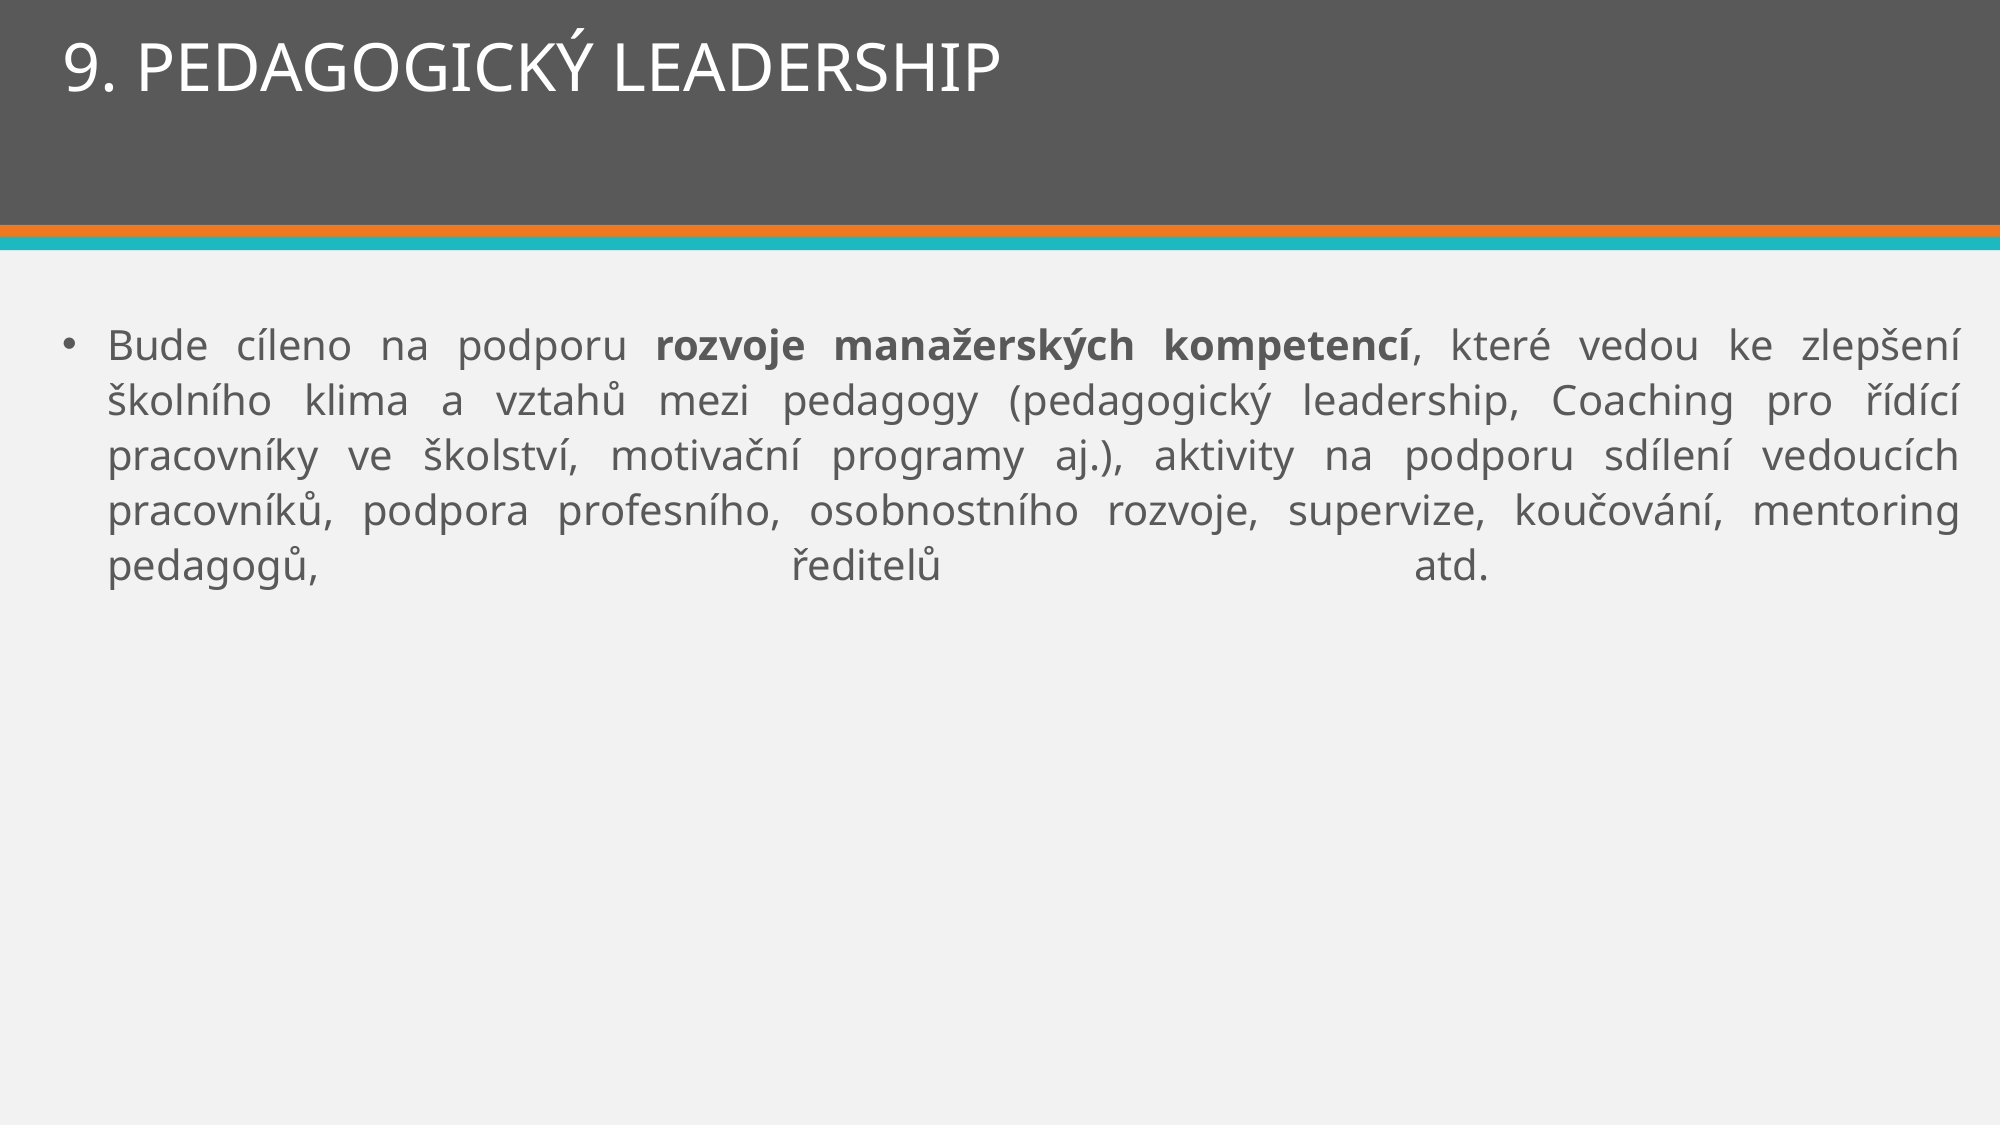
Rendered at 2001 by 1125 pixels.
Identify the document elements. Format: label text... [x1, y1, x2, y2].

title 9. PEDAGOGICKÝ LEADERSHIP [47, 23, 1977, 81]
list Bude cíleno na podporu rozvoje manažerských kompetencí, které vedou ke zlepšení školního klima a vztahů mezi pedagogy (pedagogický leadership, Coaching pro řídící pracovníky ve školství, motivační programy aj.), aktivity na podporu sdílení vedoucích pracovníků, podpora profesního, osobnostního rozvoje, supervize, koučování, mentoring pedagogů, ředitelů atd. [47, 81, 1977, 913]
